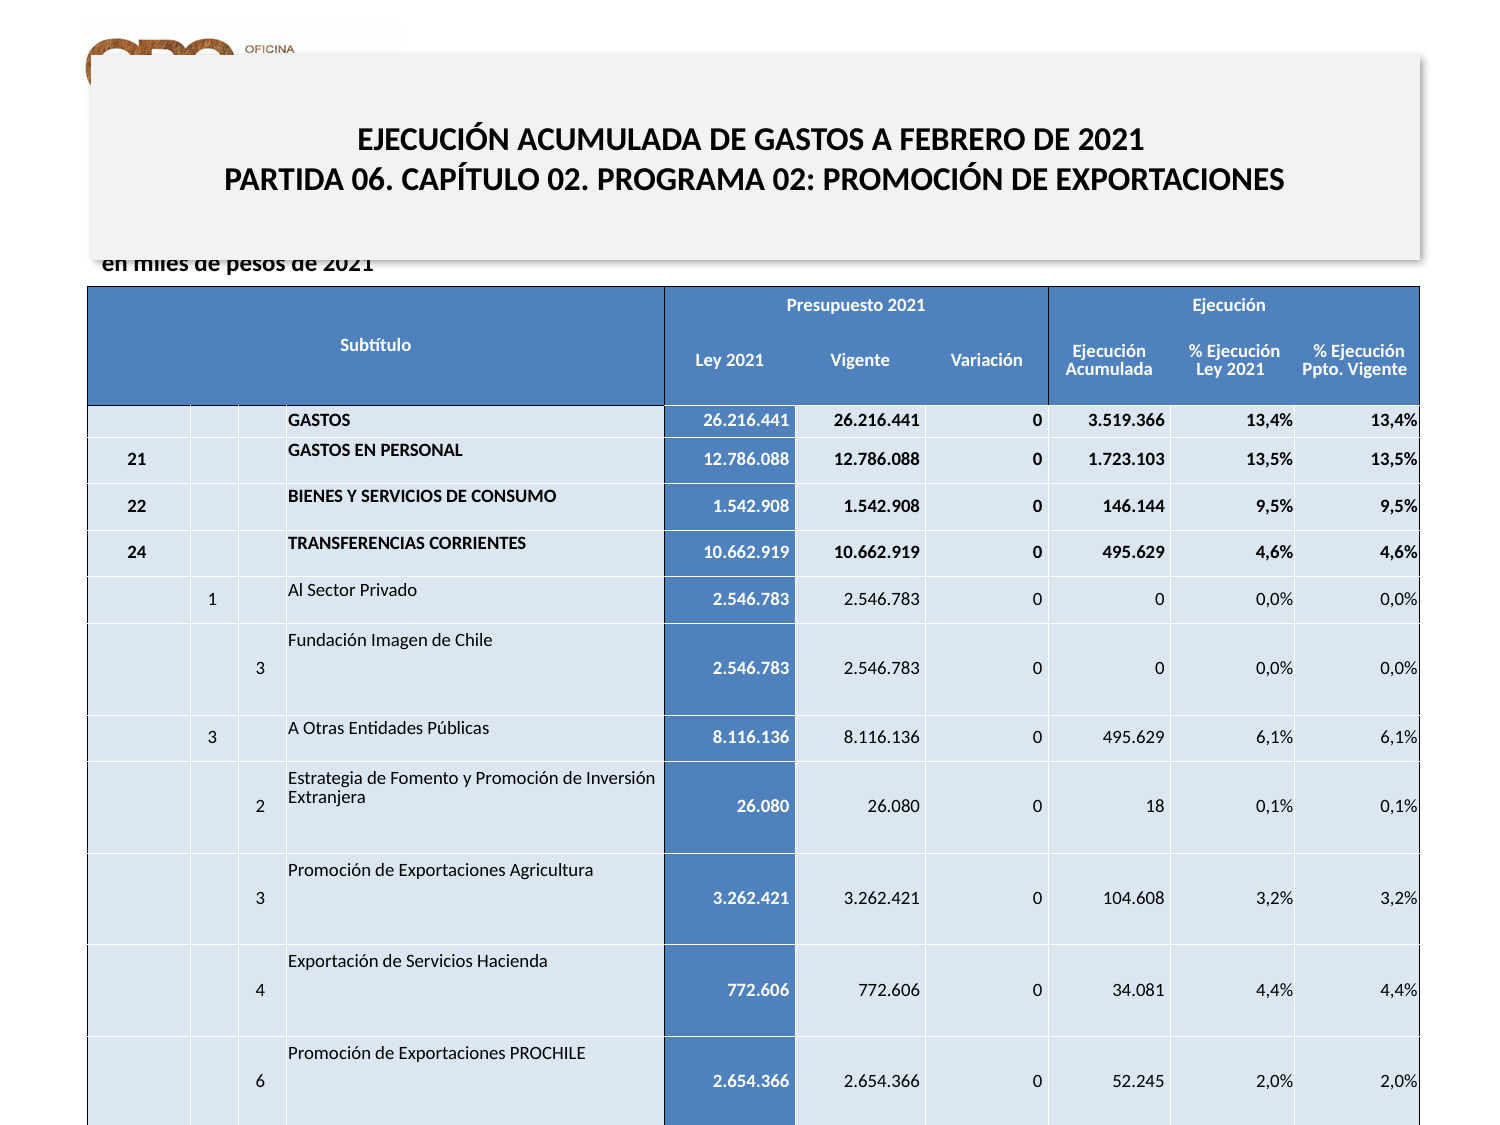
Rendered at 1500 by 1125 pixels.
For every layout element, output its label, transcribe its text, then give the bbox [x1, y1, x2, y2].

table_cell 104.608 [1049, 854, 1170, 944]
table_cell 0,0% [1295, 577, 1419, 623]
table_cell 0,1% [1295, 762, 1419, 853]
table_cell [88, 406, 190, 437]
table_header Presupuesto 2021 [665, 287, 1048, 316]
table_cell 10.662.919 [796, 531, 925, 576]
table_cell 0 [926, 531, 1048, 576]
table_cell 4,6% [1171, 531, 1294, 576]
table_cell 3 [191, 716, 238, 761]
table_cell [239, 531, 286, 576]
table_cell [88, 624, 190, 715]
table_cell 21 [88, 438, 190, 483]
table_cell 3 [239, 854, 286, 944]
table_cell Fundación Imagen de Chile [287, 624, 664, 715]
table_cell 4,6% [1295, 531, 1419, 576]
table_cell 0 [926, 624, 1048, 715]
table_cell Ley 2021 [665, 316, 795, 405]
table_cell 22 [88, 484, 190, 530]
table_cell 13,5% [1171, 438, 1294, 483]
table_cell 6,1% [1171, 716, 1294, 761]
table_cell 9,5% [1295, 484, 1419, 530]
table_cell 0,0% [1171, 577, 1294, 623]
table_cell [191, 438, 238, 483]
table_cell 26.216.441 [796, 406, 925, 437]
table_cell 0 [926, 438, 1048, 483]
table_cell 13,4% [1171, 406, 1294, 437]
table_cell 1 [191, 577, 238, 623]
table_cell [239, 438, 286, 483]
table_cell 2 [239, 762, 286, 853]
table_cell [88, 716, 190, 761]
table_cell 0 [926, 762, 1048, 853]
table_cell 0,0% [1295, 624, 1419, 715]
table_cell Ejecución Acumulada [1049, 316, 1170, 405]
table_cell 0,1% [1171, 762, 1294, 853]
table_cell 12.786.088 [796, 438, 925, 483]
table_cell 1.723.103 [1049, 438, 1170, 483]
table_cell 2,0% [1295, 1037, 1419, 1125]
table_cell 3,2% [1295, 854, 1419, 944]
table_cell 26.080 [665, 762, 795, 853]
table_cell 0 [926, 1037, 1048, 1125]
table_cell [239, 716, 286, 761]
table_cell Al Sector Privado [287, 577, 664, 623]
table_cell [191, 406, 238, 437]
table_cell 0 [926, 406, 1048, 437]
table_cell 0 [1049, 624, 1170, 715]
table_cell [191, 762, 238, 853]
picture [82, 22, 403, 118]
table_header Subtítulo [88, 287, 664, 405]
table_cell 52.245 [1049, 1037, 1170, 1125]
table_cell 146.144 [1049, 484, 1170, 530]
table_cell 1.542.908 [796, 484, 925, 530]
table_cell 772.606 [796, 945, 925, 1036]
table_cell A Otras Entidades Públicas [287, 716, 664, 761]
table_cell 0 [1049, 577, 1170, 623]
table_cell [191, 624, 238, 715]
table_cell 2.546.783 [796, 624, 925, 715]
table_cell 0 [926, 577, 1048, 623]
table_cell [88, 577, 190, 623]
slide_number 10 [1420, 1042, 1425, 1103]
table_cell [88, 854, 190, 944]
table_cell [88, 945, 190, 1036]
table_cell [191, 531, 238, 576]
table_cell 4,4% [1171, 945, 1294, 1036]
table_cell 10.662.919 [665, 531, 795, 576]
table_cell 495.629 [1049, 716, 1170, 761]
table_cell GASTOS EN PERSONAL [287, 438, 664, 483]
table_cell 2,0% [1171, 1037, 1294, 1125]
table_cell 0,0% [1171, 624, 1294, 715]
table_cell 1.542.908 [665, 484, 795, 530]
table_cell [191, 854, 238, 944]
table_cell 34.081 [1049, 945, 1170, 1036]
table_cell 772.606 [665, 945, 795, 1036]
table_cell 26.216.441 [665, 406, 795, 437]
table_cell % Ejecución Ppto. Vigente [1295, 316, 1419, 405]
table_cell 26.080 [796, 762, 925, 853]
table_cell 495.629 [1049, 531, 1170, 576]
table_cell [239, 577, 286, 623]
table_cell 2.546.783 [796, 577, 925, 623]
table_cell Promoción de Exportaciones PROCHILE [287, 1037, 664, 1125]
table_cell 6 [239, 1037, 286, 1125]
table_cell 12.786.088 [665, 438, 795, 483]
table_cell [191, 1037, 238, 1125]
title EJECUCIÓN ACUMULADA DE GASTOS A FEBRERO DE 2021 PARTIDA 06. CAPÍTULO 02. PROGRAMA 02: PROMOCIÓN DE EXPORTACIONES [91, 55, 1420, 260]
table_cell 6,1% [1295, 716, 1419, 761]
table_cell Exportación de Servicios Hacienda [287, 945, 664, 1036]
table_cell Promoción de Exportaciones Agricultura [287, 854, 664, 944]
table_cell [191, 484, 238, 530]
table_cell TRANSFERENCIAS CORRIENTES [287, 531, 664, 576]
table_cell 4 [239, 945, 286, 1036]
table_cell 3.519.366 [1049, 406, 1170, 437]
table_cell [239, 406, 286, 437]
table_cell [239, 484, 286, 530]
table_cell Estrategia de Fomento y Promoción de Inversión Extranjera [287, 762, 664, 853]
table_cell 0 [926, 716, 1048, 761]
table_cell 3.262.421 [665, 854, 795, 944]
table_cell 2.546.783 [665, 624, 795, 715]
table_cell 0 [926, 945, 1048, 1036]
table_cell 4,4% [1295, 945, 1419, 1036]
table_cell 8.116.136 [796, 716, 925, 761]
table_cell 13,5% [1295, 438, 1419, 483]
text_box en miles de pesos de 2021 [87, 239, 1378, 286]
table_cell 13,4% [1295, 406, 1419, 437]
table_cell [191, 945, 238, 1036]
table_cell BIENES Y SERVICIOS DE CONSUMO [287, 484, 664, 530]
table_cell 2.654.366 [796, 1037, 925, 1125]
table_cell 3 [239, 624, 286, 715]
table_header Ejecución [1049, 287, 1419, 316]
table_cell 3.262.421 [796, 854, 925, 944]
table_cell 0 [926, 854, 1048, 944]
table_cell 18 [1049, 762, 1170, 853]
table_cell Variación [926, 316, 1048, 405]
table_cell 3,2% [1171, 854, 1294, 944]
table_cell 2.546.783 [665, 577, 795, 623]
table_cell 2.654.366 [665, 1037, 795, 1125]
table_cell [88, 762, 190, 853]
table_cell 8.116.136 [665, 716, 795, 761]
table_cell % Ejecución Ley 2021 [1170, 316, 1295, 405]
table_cell 9,5% [1171, 484, 1294, 530]
table_cell 0 [926, 484, 1048, 530]
table_cell [88, 1037, 190, 1125]
table_cell GASTOS [287, 406, 664, 437]
table_cell Vigente [795, 316, 926, 405]
table_cell 24 [88, 531, 190, 576]
